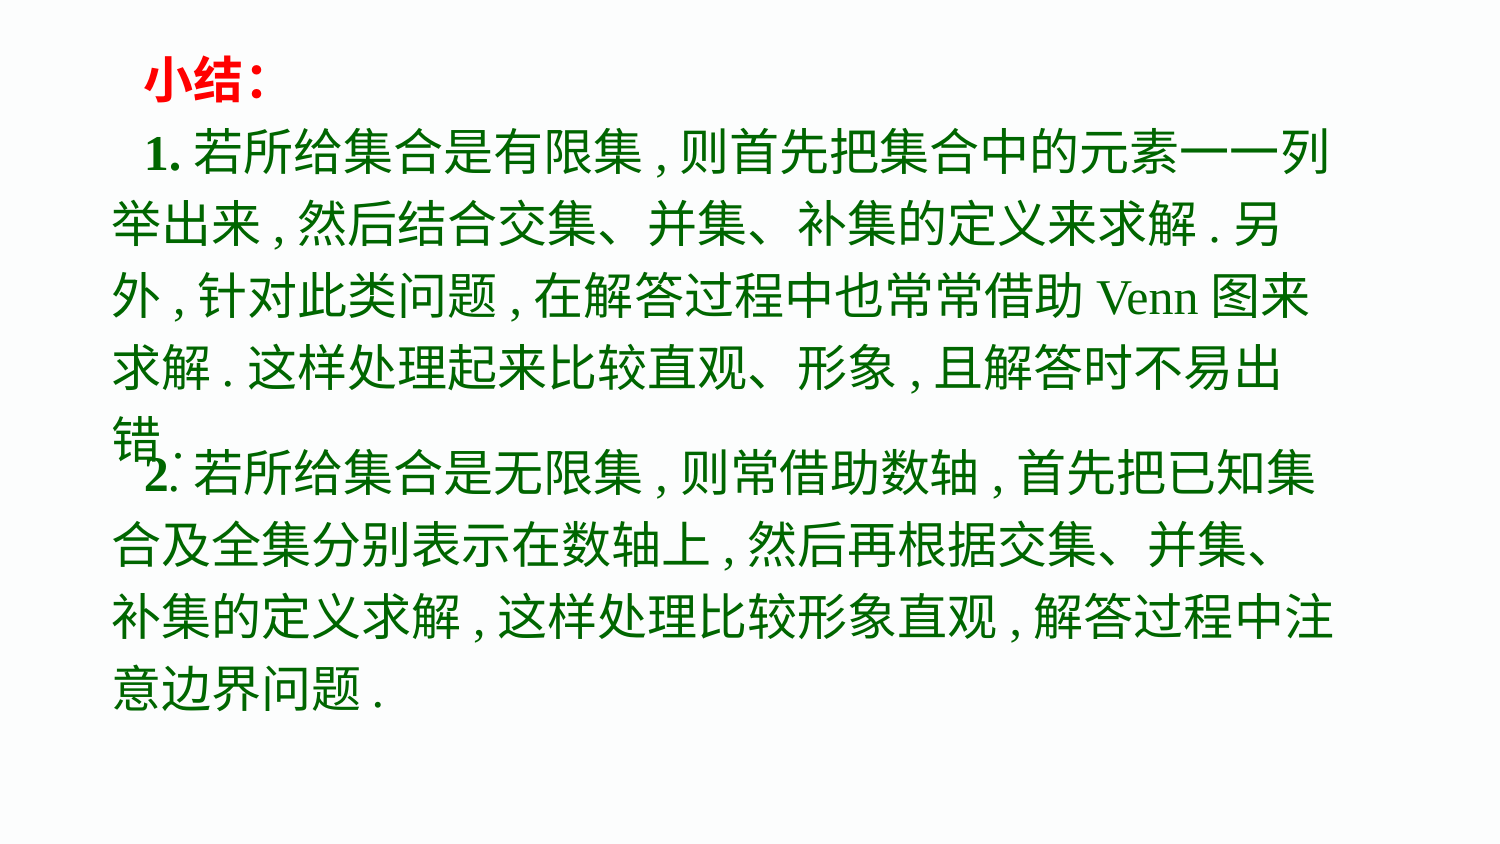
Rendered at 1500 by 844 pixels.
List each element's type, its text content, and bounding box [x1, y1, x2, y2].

text_box 小结： 1.若所给集合是有限集,则首先把集合中的元素一一列举出来,然后结合交集、并集、补集的定义来求解.另外,针对此类问题,在解答过程中也常常借助Venn图来求解.这样处理起来比较直观、形象,且解答时不易出错. [96, 29, 1357, 421]
text_box 2.若所给集合是无限集,则常借助数轴,首先把已知集合及全集分别表示在数轴上,然后再根据交集、并集、补集的定义求解,这样处理比较形象直观,解答过程中注意边界问题. [96, 421, 1357, 725]
